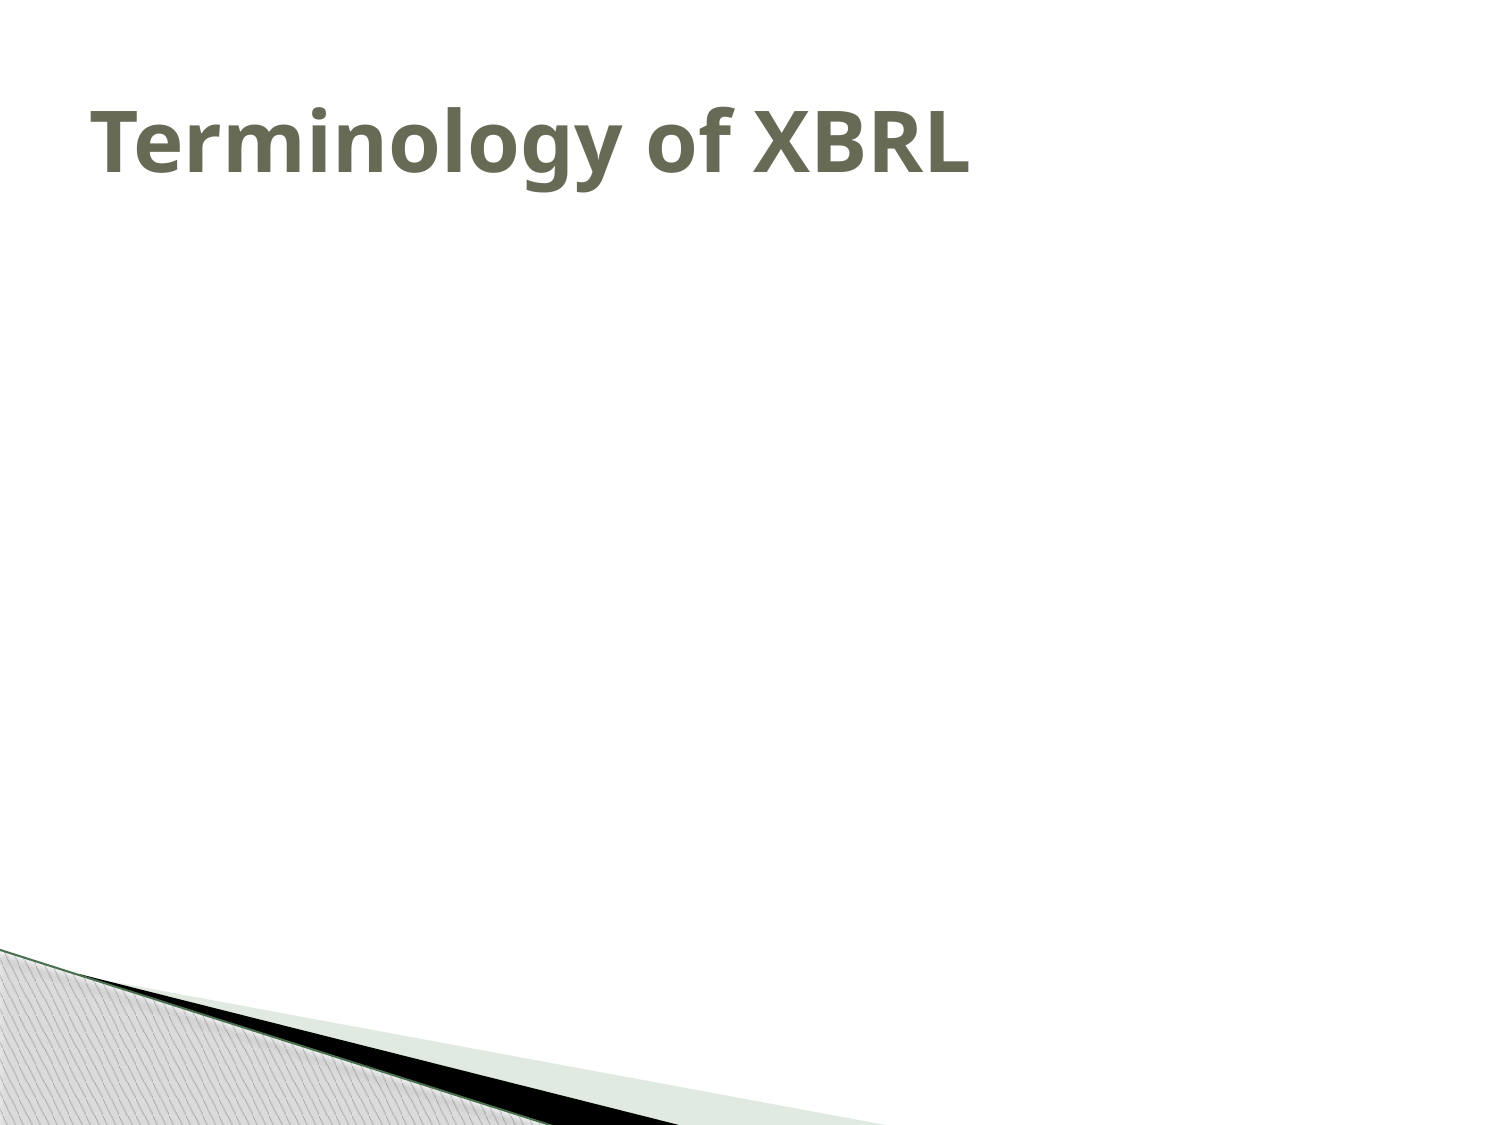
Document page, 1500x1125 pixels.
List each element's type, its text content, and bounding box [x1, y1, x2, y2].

title Terminology of XBRL [75, 45, 1425, 233]
